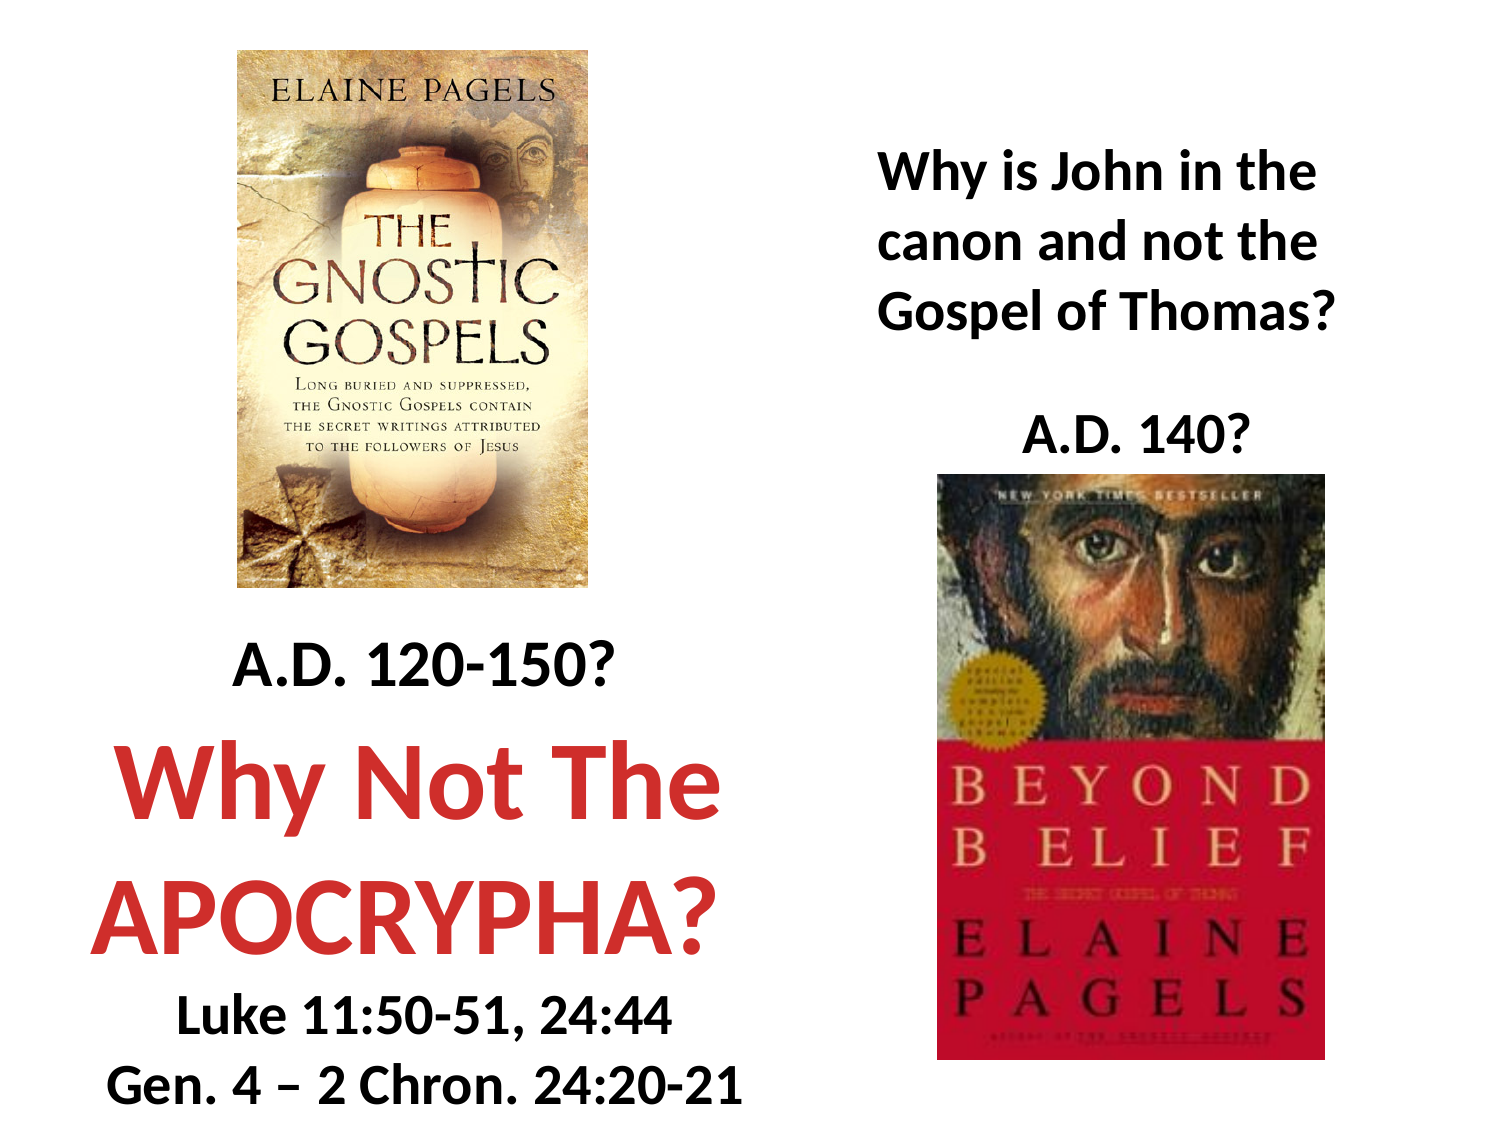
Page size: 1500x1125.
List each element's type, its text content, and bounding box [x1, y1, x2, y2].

text_box Luke 11:50-51, 24:44 Gen. 4 – 2 Chron. 24:20-21 [62, 968, 788, 1124]
text_box A.D. 140? [975, 387, 1300, 472]
text_box Why is John in the canon and not the Gospel of Thomas? [862, 125, 1400, 350]
text_box A.D. 120-150? [174, 612, 675, 699]
text_box Why Not The APOCRYPHA? [0, 699, 838, 985]
picture [937, 473, 1326, 1060]
picture [237, 49, 588, 588]
